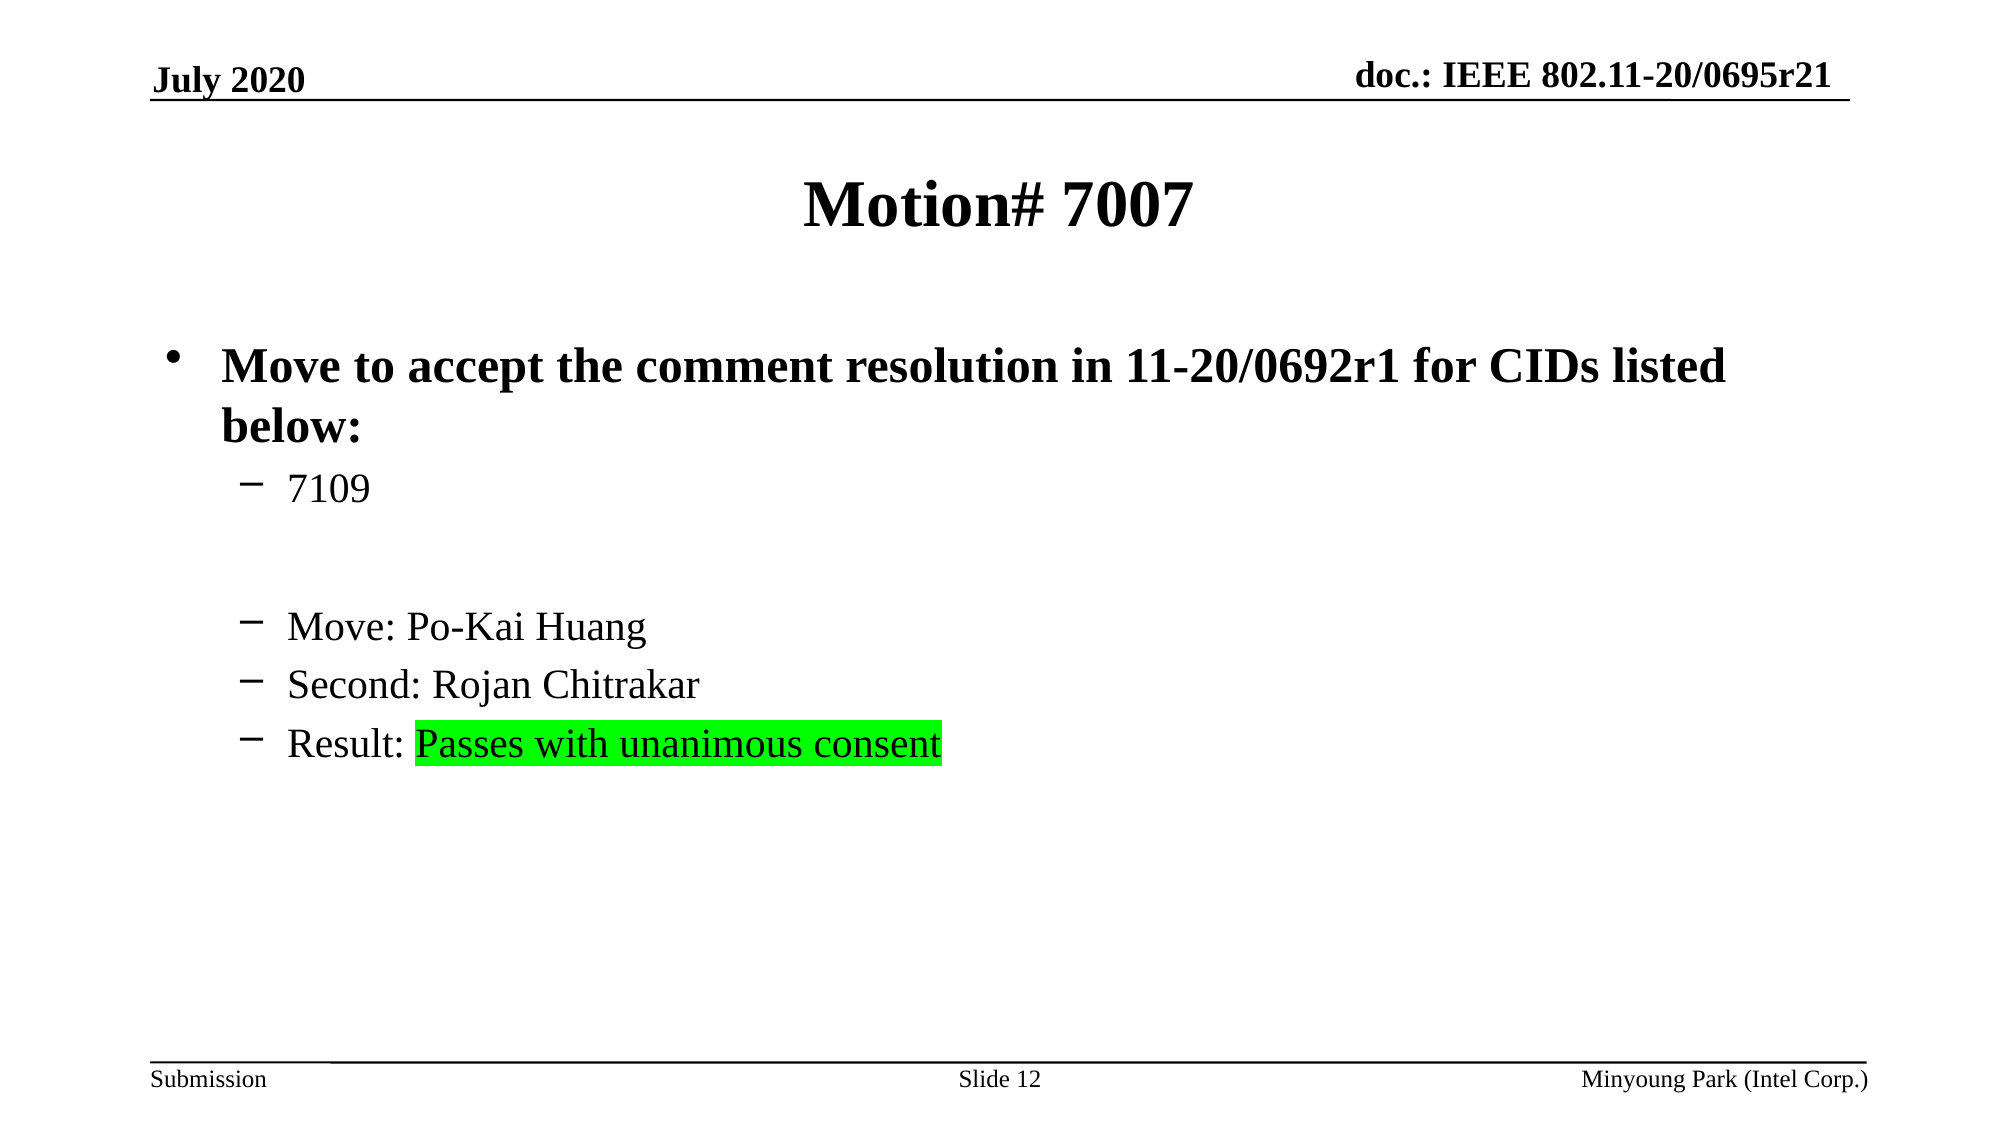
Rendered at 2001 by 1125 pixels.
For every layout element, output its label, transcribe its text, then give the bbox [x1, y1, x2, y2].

slide_number Slide 12 [957, 1061, 1042, 1093]
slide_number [152, 54, 347, 101]
title Motion# 7007 [150, 112, 1850, 288]
footer Minyoung Park (Intel Corp.) [1266, 1061, 1869, 1093]
list Move to accept the comment resolution in 11-20/0692r1 for CIDs listed below: 7109 Move: Po-Kai Huang Second: Rojan Chitrakar Result: Passes with unanimous consent [150, 324, 1850, 1000]
